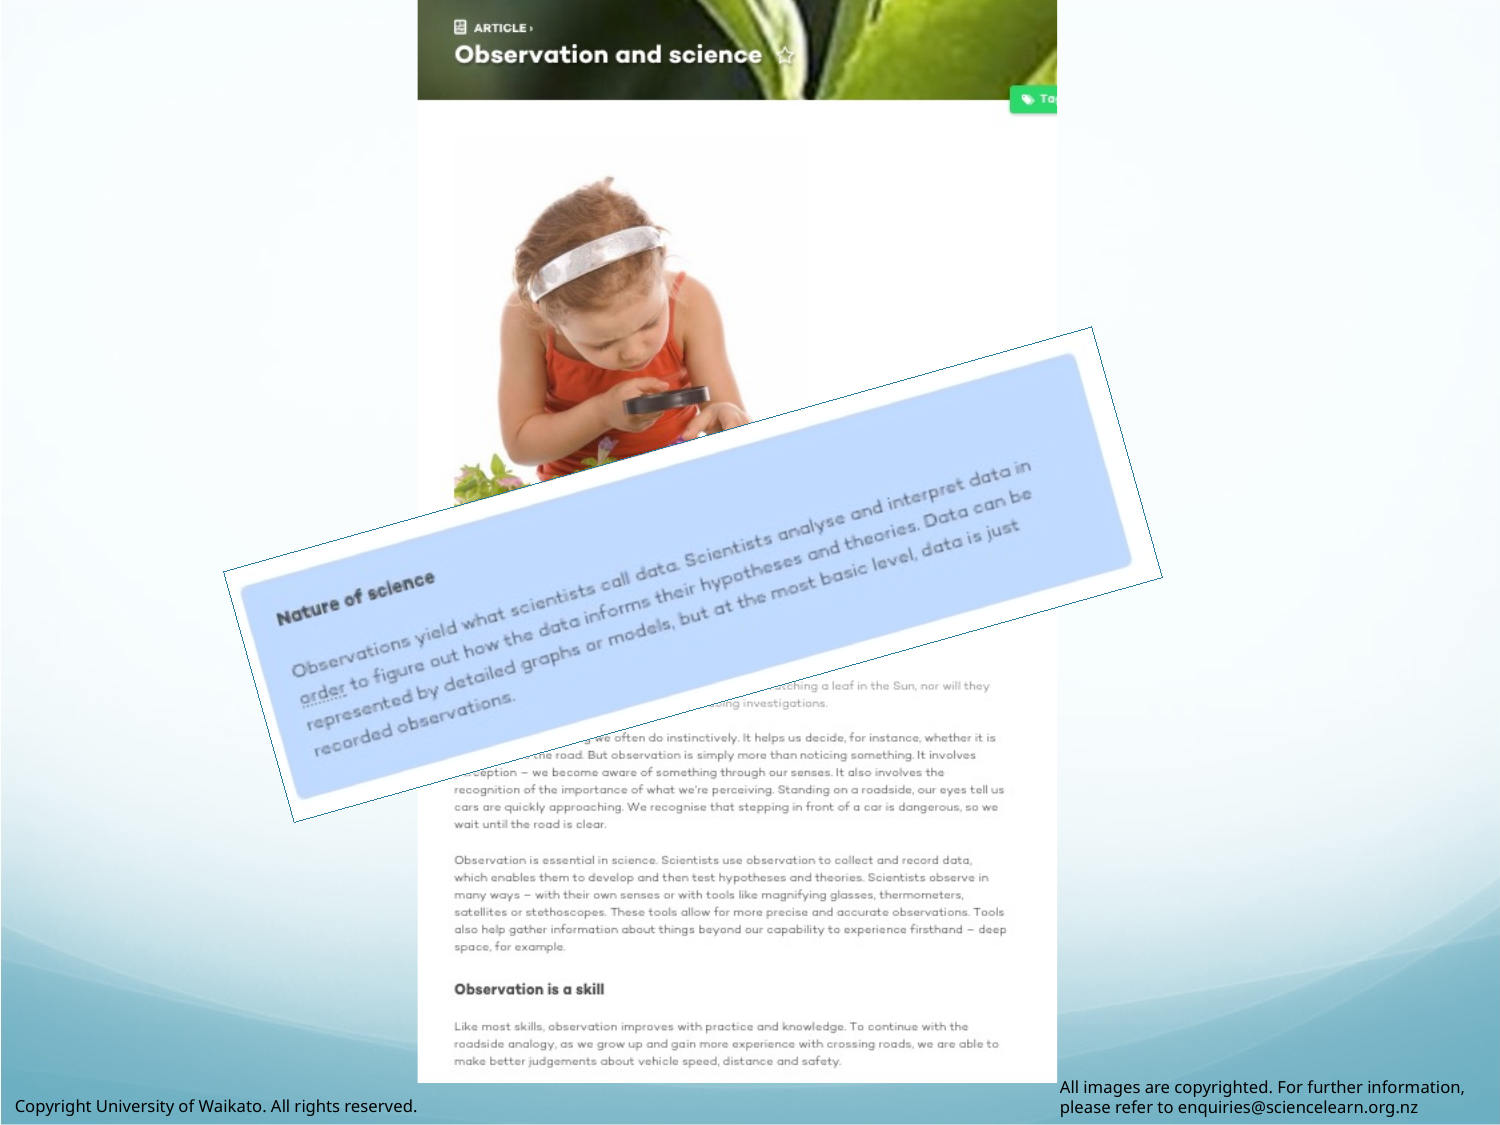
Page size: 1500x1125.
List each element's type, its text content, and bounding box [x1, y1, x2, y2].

text_box All images are copyrighted. For further information, please refer to enquiries@sciencelearn.org.nz [1045, 1069, 1500, 1125]
picture [0, 0, 1500, 1125]
text_box Copyright University of Waikato. All rights reserved. [0, 1088, 526, 1123]
